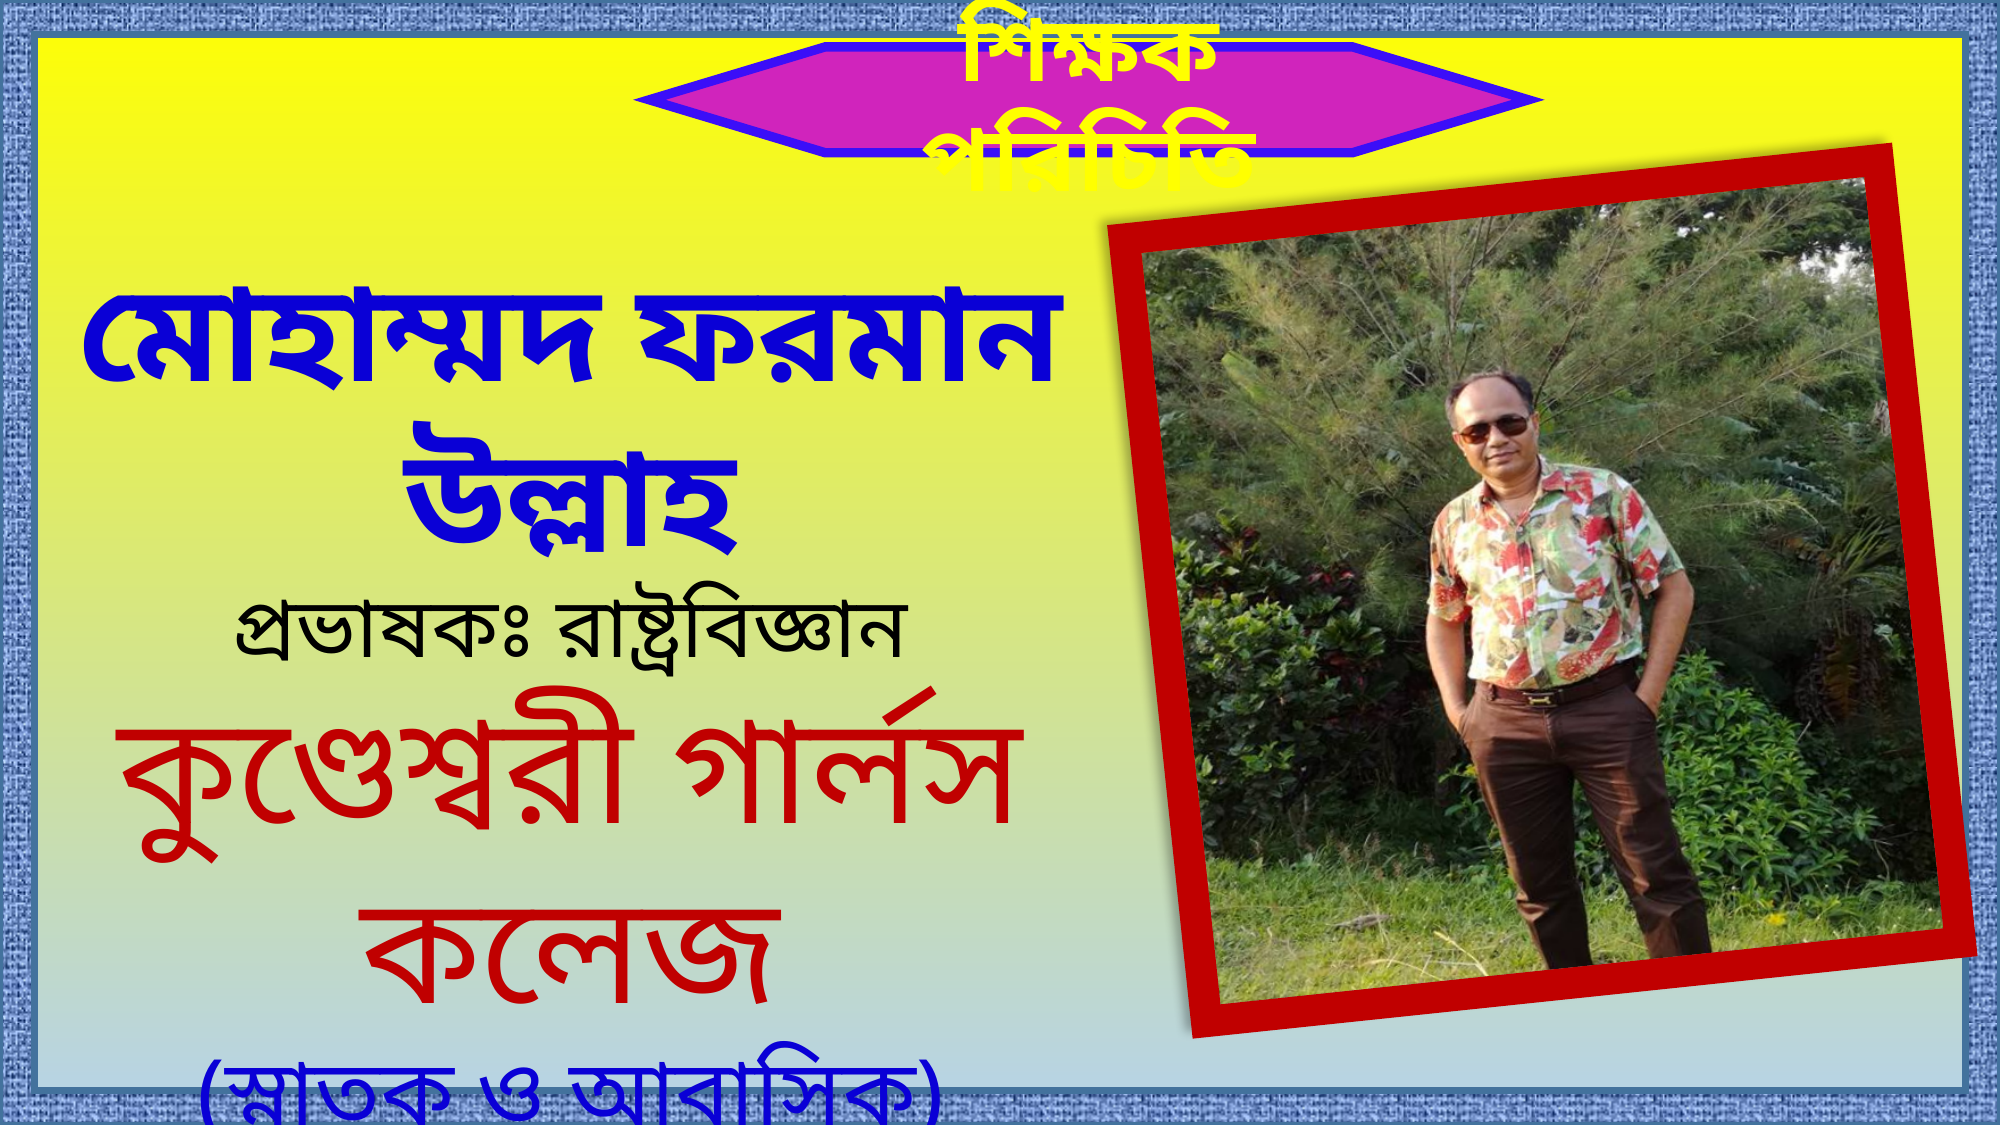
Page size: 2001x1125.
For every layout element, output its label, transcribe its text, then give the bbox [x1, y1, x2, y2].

text_box মোহাম্মদ ফরমান উল্লাহ প্রভাষকঃ রাষ্ট্রবিজ্ঞান কুণ্ডেশ্বরী গার্লস কলেজ (স্নাতক ও আবাসিক) রাউজান, চট্টগ্রাম। [22, 236, 1119, 1125]
picture [1142, 178, 1943, 1004]
text_box [0, 0, 2000, 1125]
text_box শিক্ষক পরিচিতি [645, 45, 1532, 154]
